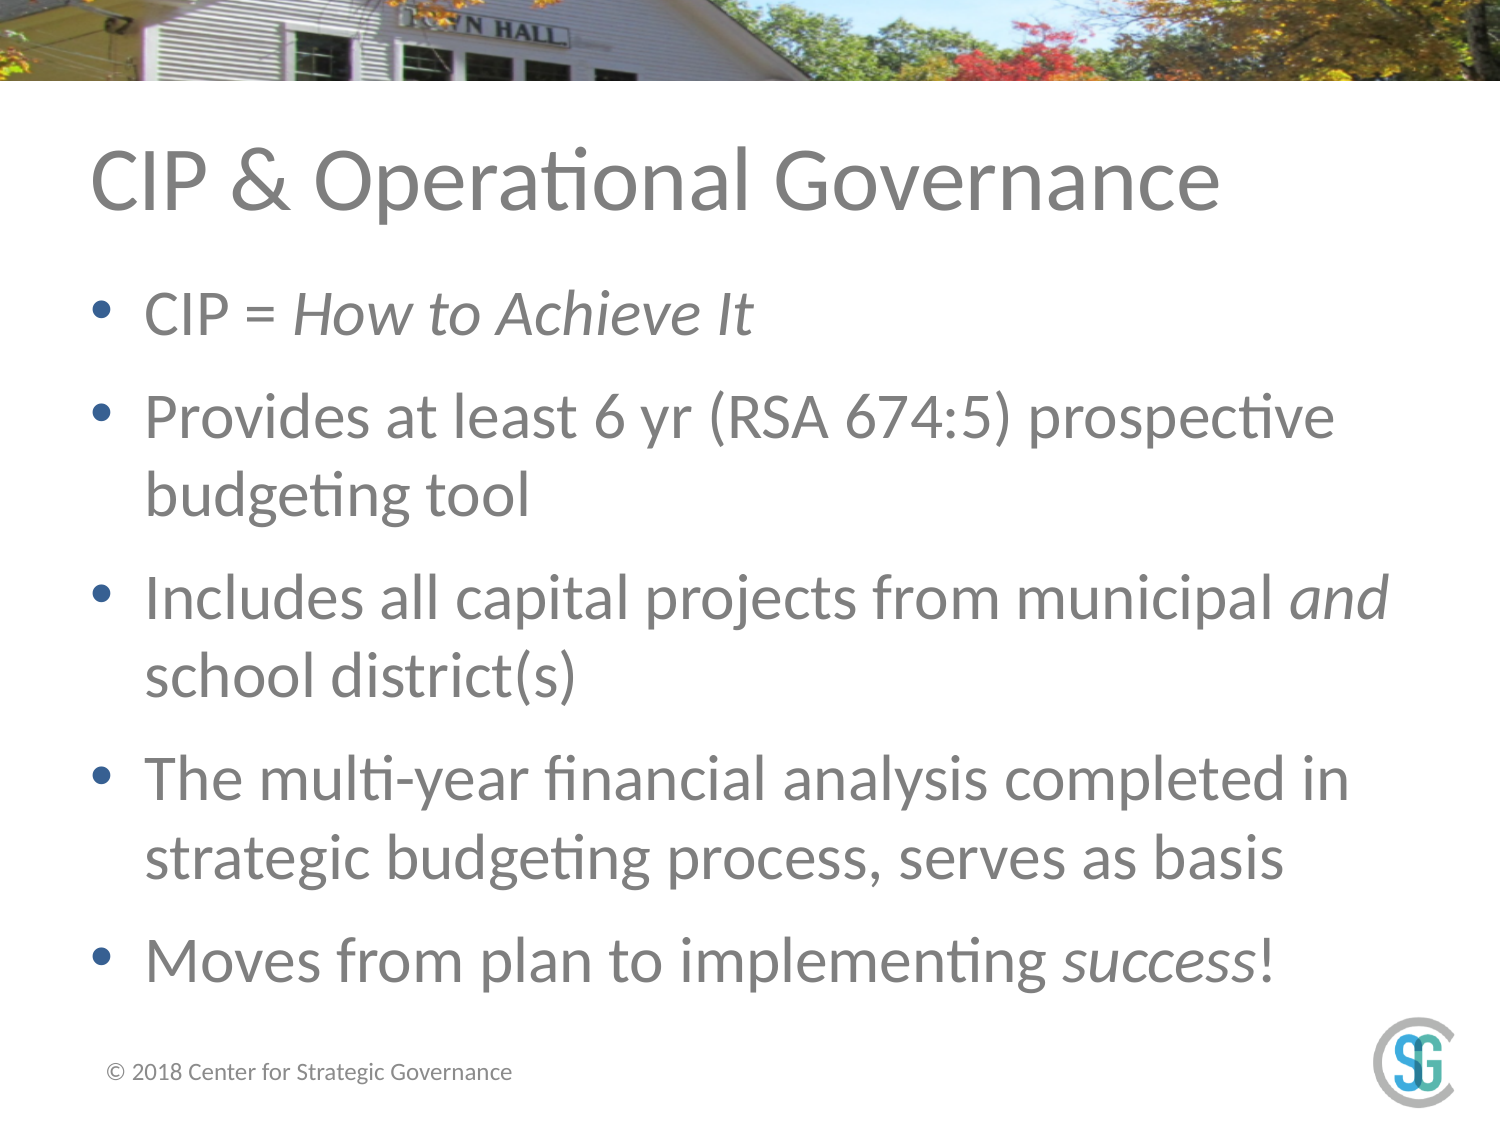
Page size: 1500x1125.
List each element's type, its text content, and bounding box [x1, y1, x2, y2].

picture [0, 0, 1500, 81]
footer © 2018 Center for Strategic Governance [75, 1040, 550, 1101]
list CIP = How to Achieve It Provides at least 6 yr (RSA 674:5) prospective budgeting tool Includes all capital projects from municipal and school district(s) The multi-year financial analysis completed in strategic budgeting process, serves as basis Moves from plan to implementing success! [75, 262, 1425, 1005]
picture [1371, 1004, 1458, 1111]
title CIP & Operational Governance [75, 79, 1425, 262]
